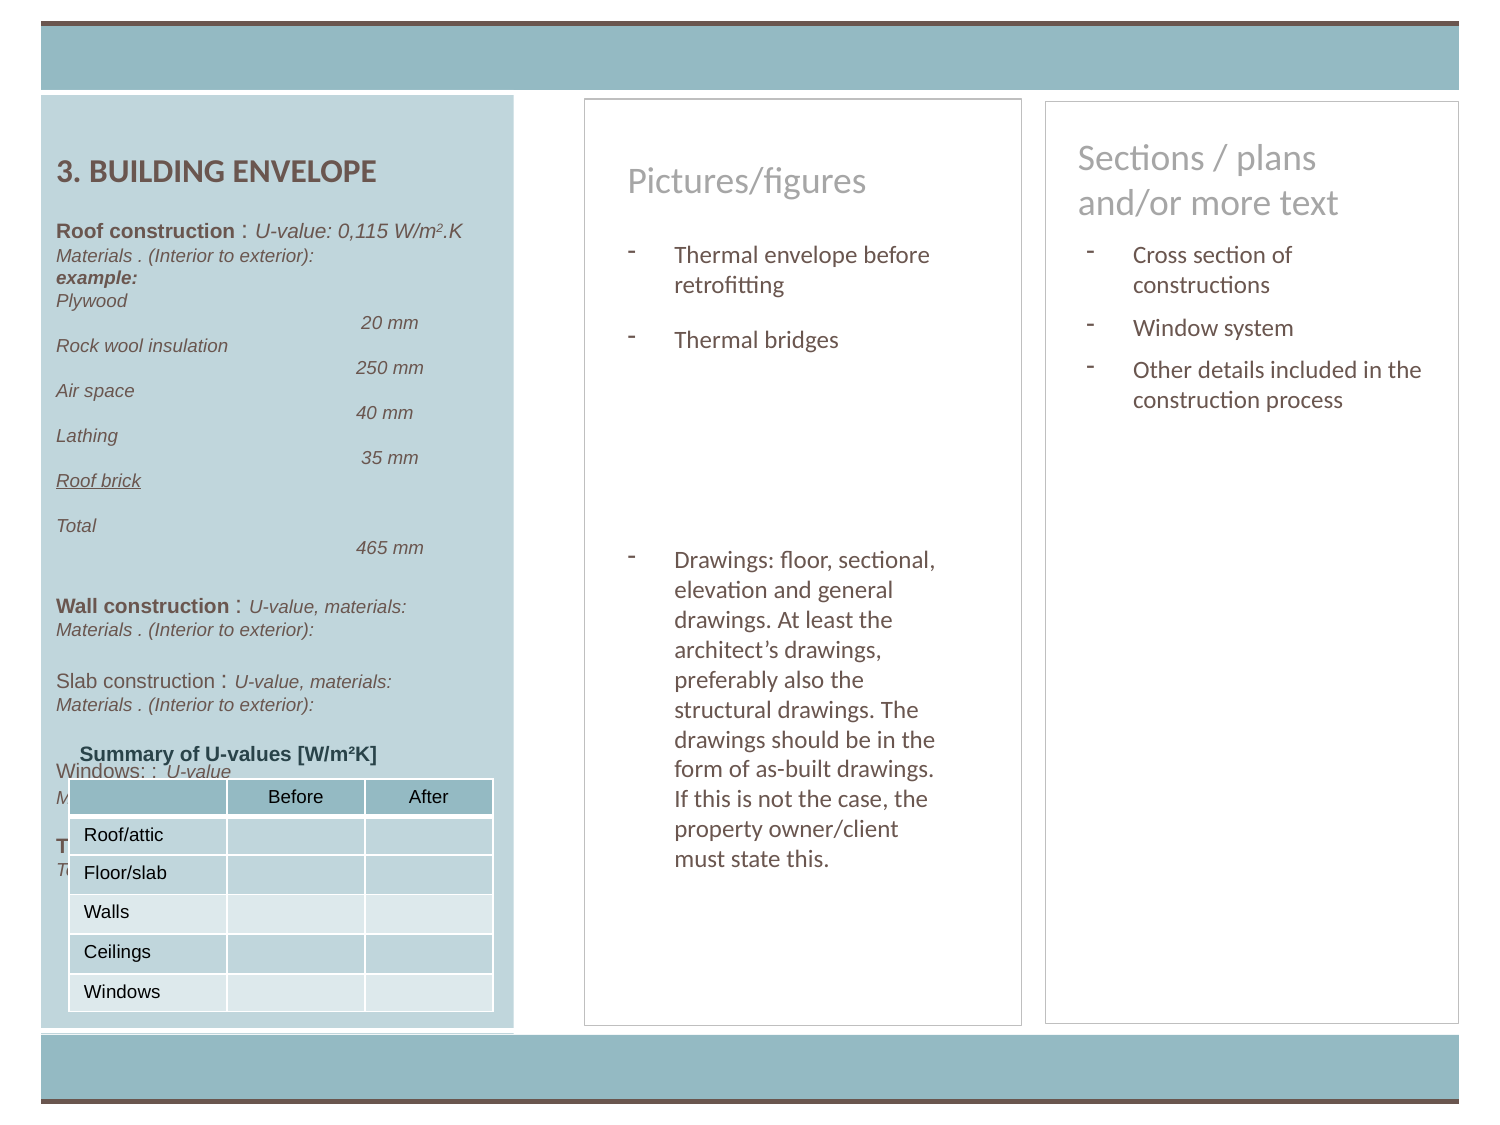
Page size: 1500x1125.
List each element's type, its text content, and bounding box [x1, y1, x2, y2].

table_cell [366, 975, 492, 1011]
table_cell Windows [70, 975, 226, 1011]
table_cell [366, 856, 492, 894]
table_header [70, 780, 226, 814]
table_header After [366, 780, 492, 814]
table_cell [228, 819, 364, 854]
table_cell [228, 975, 364, 1011]
table_cell [228, 935, 364, 973]
table_cell Walls [70, 895, 226, 933]
text_box Cross section of constructions Window system Other details included in the construction process [1071, 231, 1447, 464]
text_box Sections / plans and/or more text [1063, 125, 1376, 231]
table_cell Roof/attic [70, 819, 226, 854]
text_box Pictures/figures [612, 148, 914, 231]
text_box [583, 97, 1024, 1028]
text_box 3. BUILDING ENVELOPE [41, 101, 514, 197]
table_cell [366, 819, 492, 854]
text_box [1043, 100, 1461, 1025]
table_cell [366, 895, 492, 933]
table_cell [228, 856, 364, 894]
table_cell Floor/slab [70, 856, 226, 894]
text_box Roof construction : U-value: 0,115 W/m2.K Materials . (Interior to exterior): example: Plywood 20 mm Rock wool insulation 250 mm Air space 40 mm Lathing 35 mm Roof brick Total 465 mm Wall construction : U-value, materials: Materials . (Interior to exterior): Slab construction : U-value, materials: Materials . (Interior to exterior): Windows: : U-value Materials . (Interior to exterior): Thermal bridge avoidance: Text…… [41, 197, 502, 888]
text_box Summary of U-values [W/m²K] [64, 733, 455, 774]
text_box Thermal envelope before retrofitting Thermal bridges Drawings: floor, sectional, elevation and general drawings. At least the architect’s drawings, preferably also the structural drawings. The drawings should be in the form of as-built drawings. If this is not the case, the property owner/client must state this. [612, 231, 968, 941]
table_cell [366, 935, 492, 973]
table_header Before [228, 780, 364, 814]
table_cell Ceilings [70, 935, 226, 973]
table_cell [228, 895, 364, 933]
